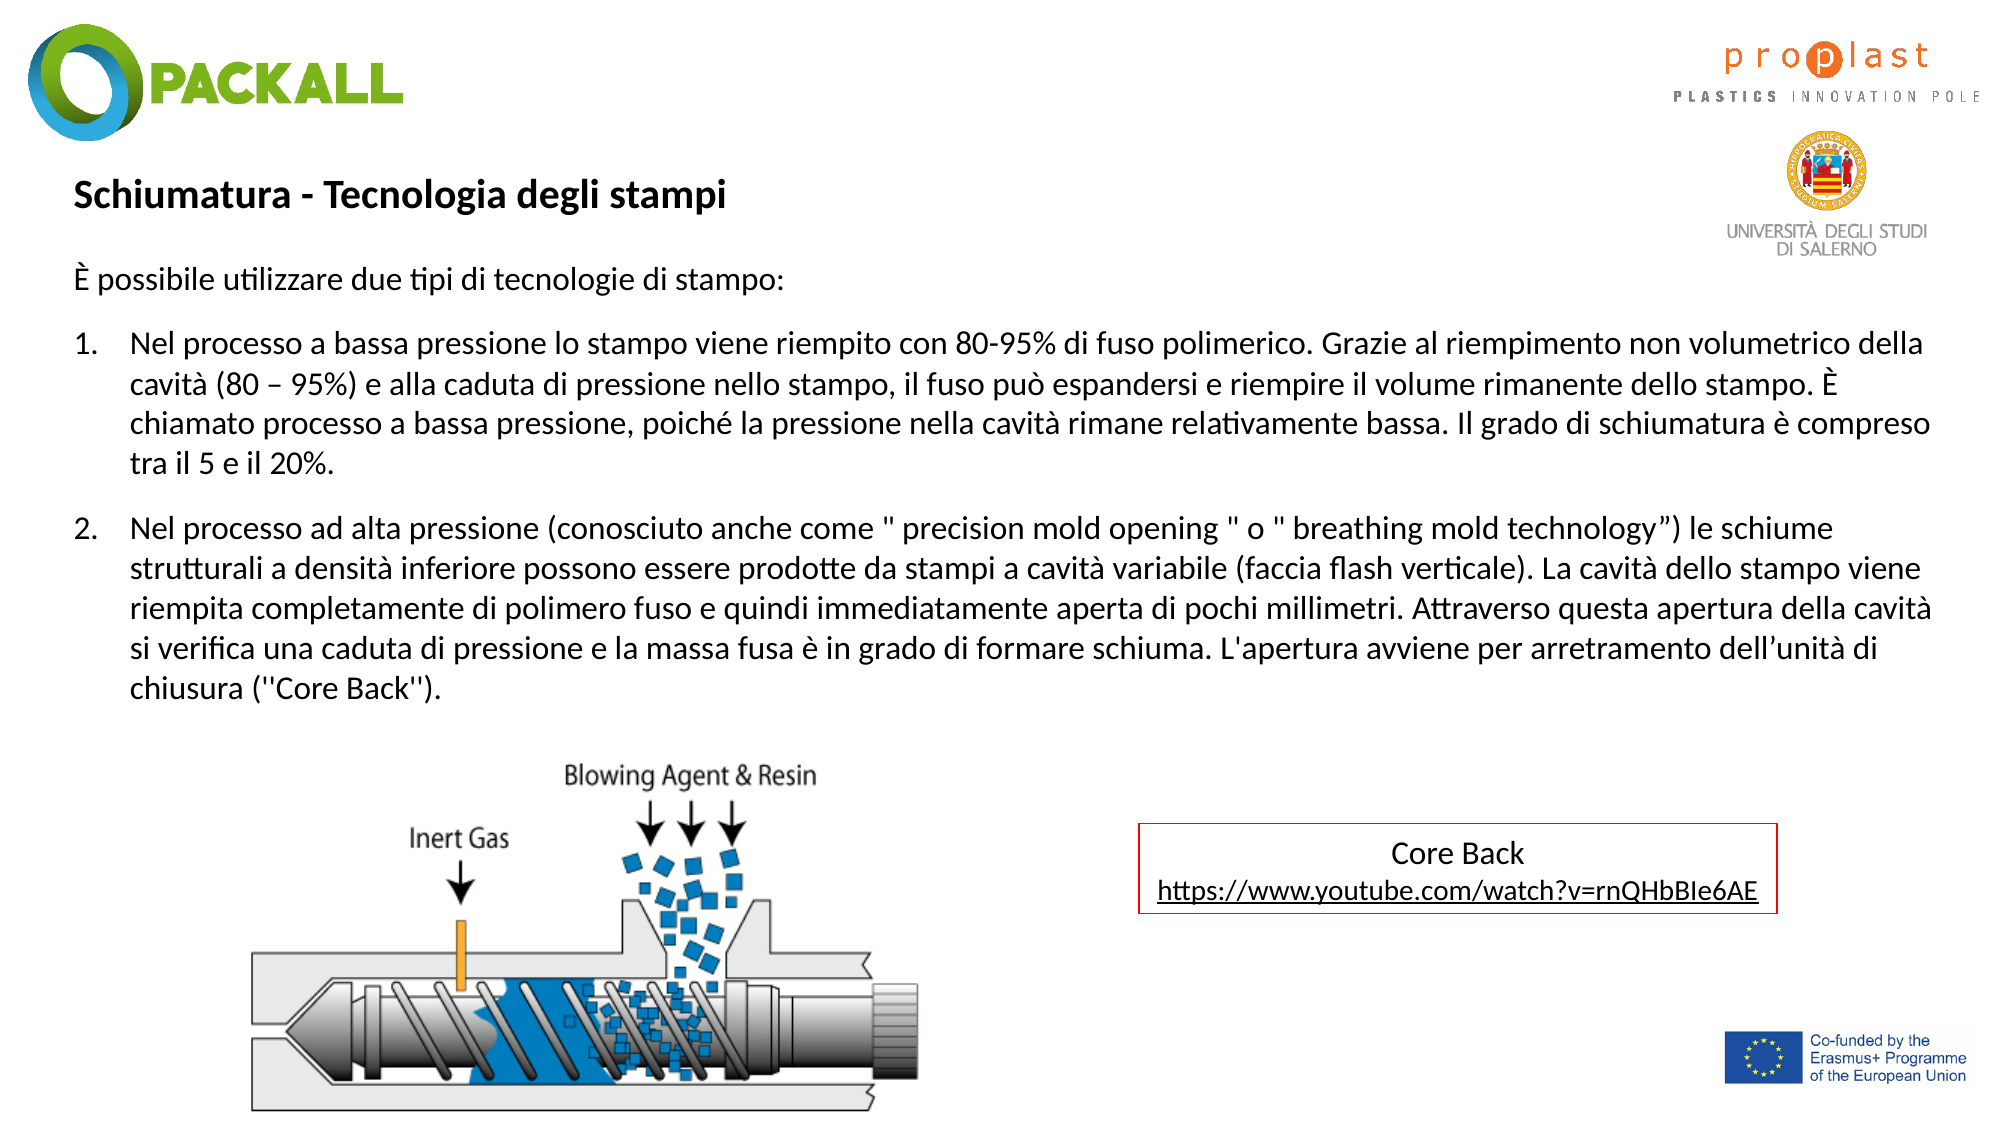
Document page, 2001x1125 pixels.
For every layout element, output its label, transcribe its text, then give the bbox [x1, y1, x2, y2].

picture [241, 760, 930, 1125]
picture [1674, 24, 1979, 119]
picture [1713, 129, 1940, 258]
text_box Schiumatura - Tecnologia degli stampi È possibile utilizzare due tipi di tecnologie di stampo: Nel processo a bassa pressione lo stampo viene riempito con 80-95% di fuso polimerico. Grazie al riempimento non volumetrico della cavità (80 – 95%) e alla caduta di pressione nello stampo, il fuso può espandersi e riempire il volume rimanente dello stampo. È chiamato processo a bassa pressione, poiché la pressione nella cavità rimane relativamente bassa. Il grado di schiumatura è compreso tra il 5 e il 20%. Nel processo ad alta pressione (conosciuto anche come " precision mold opening " o " breathing mold technology”) le schiume strutturali a densità inferiore possono essere prodotte da stampi a cavità variabile (faccia flash verticale). La cavità dello stampo viene riempita completamente di polimero fuso e quindi immediatamente aperta di pochi millimetri. Attraverso questa apertura della cavità si verifica una caduta di pressione e la massa fusa è in grado di formare schiuma. L'apertura avviene per arretramento dell’unità di chiusura (''Core Back''). [58, 159, 1979, 754]
picture [1712, 1020, 1979, 1094]
picture [28, 24, 403, 143]
text_box Core Back https://www.youtube.com/watch?v=rnQHbBIe6AE [1139, 823, 1777, 914]
